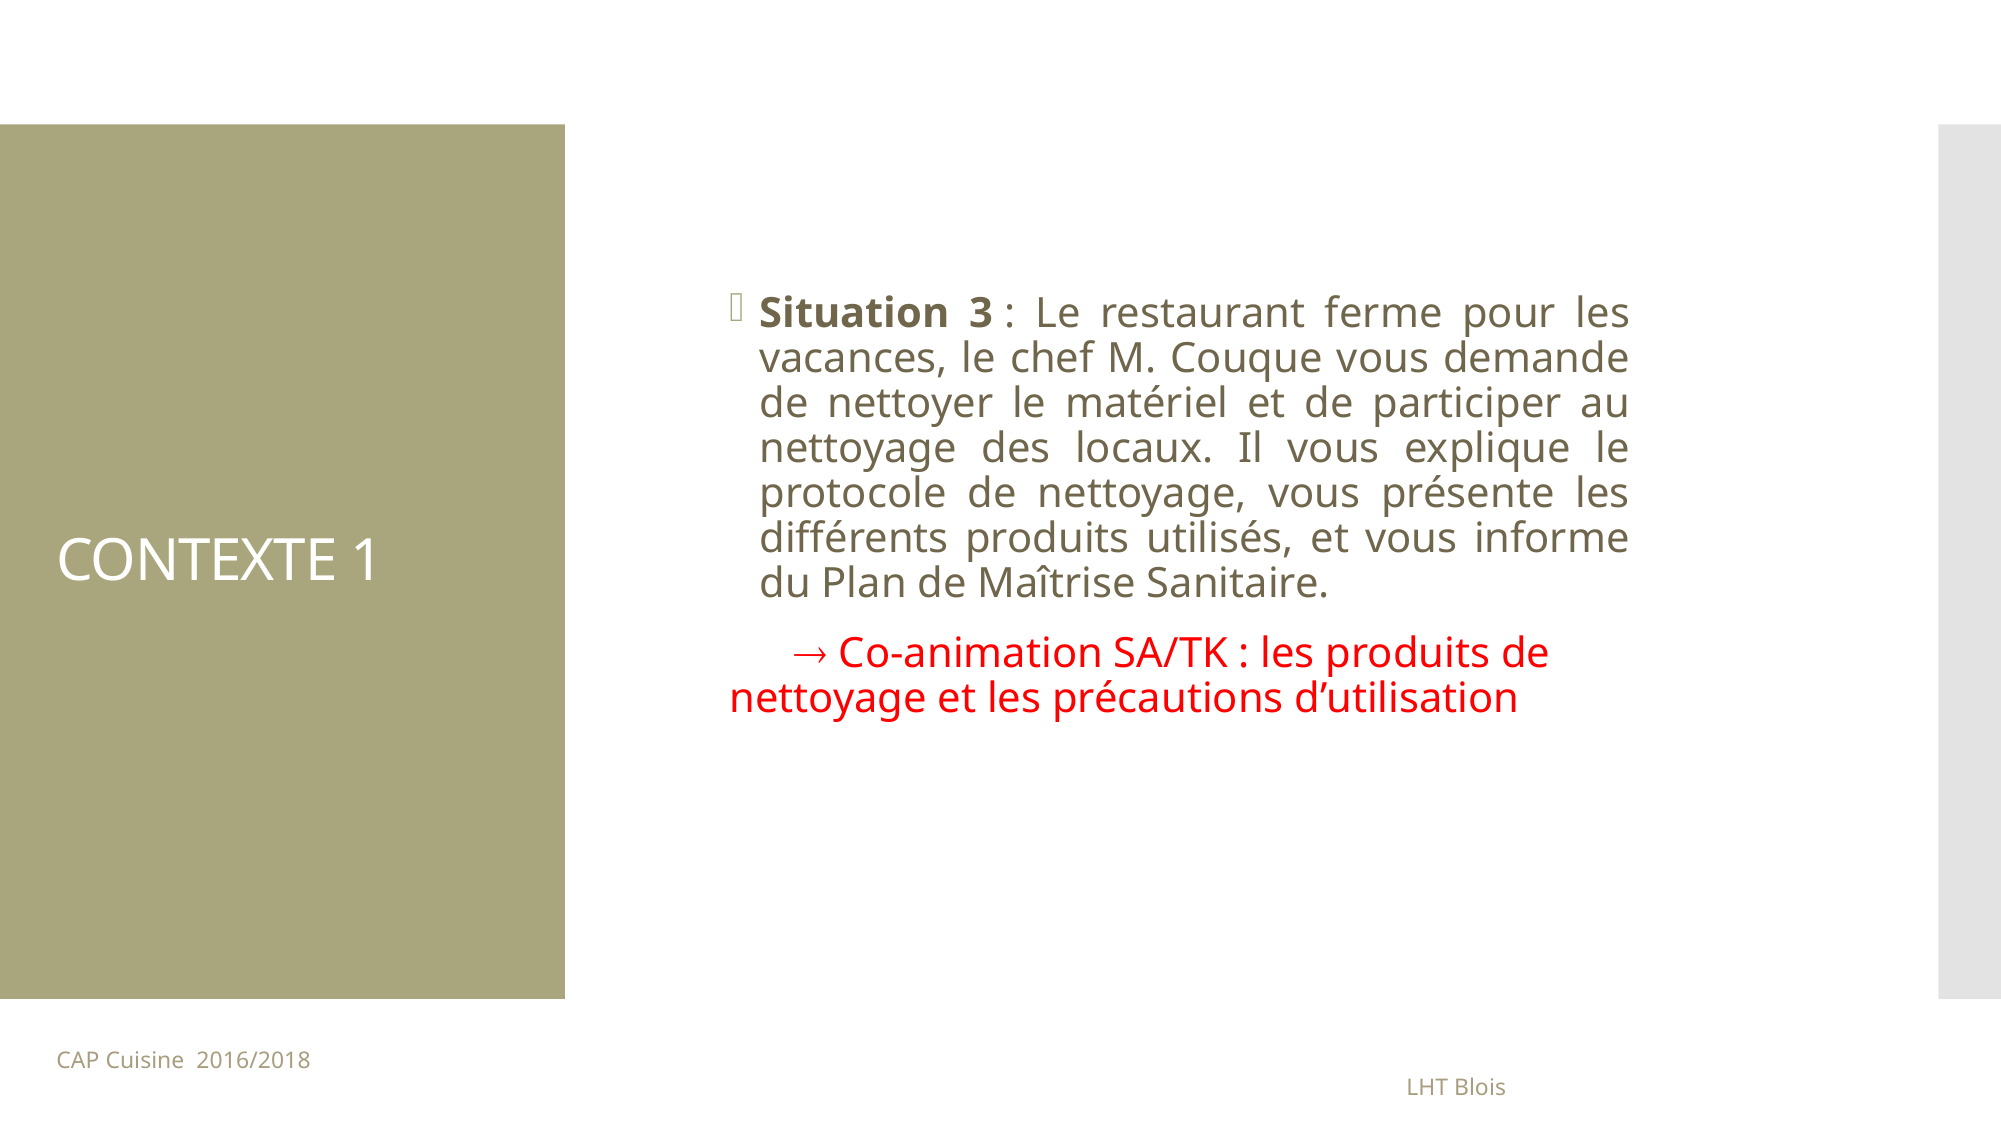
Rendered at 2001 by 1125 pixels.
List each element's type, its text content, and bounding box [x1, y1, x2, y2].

footer CAP Cuisine 2016/2018 LHT Blois [41, 1042, 1934, 1103]
title CONTEXTE 1 [41, 184, 525, 940]
list Situation 3 : Le restaurant ferme pour les vacances, le chef M. Couque vous demande de nettoyer le matériel et de participer au nettoyage des locaux. Il vous explique le protocole de nettoyage, vous présente les différents produits utilisés, et vous informe du Plan de Maîtrise Sanitaire.  Co-animation SA/TK : les produits de nettoyage et les précautions d’utilisation [714, 184, 1646, 899]
